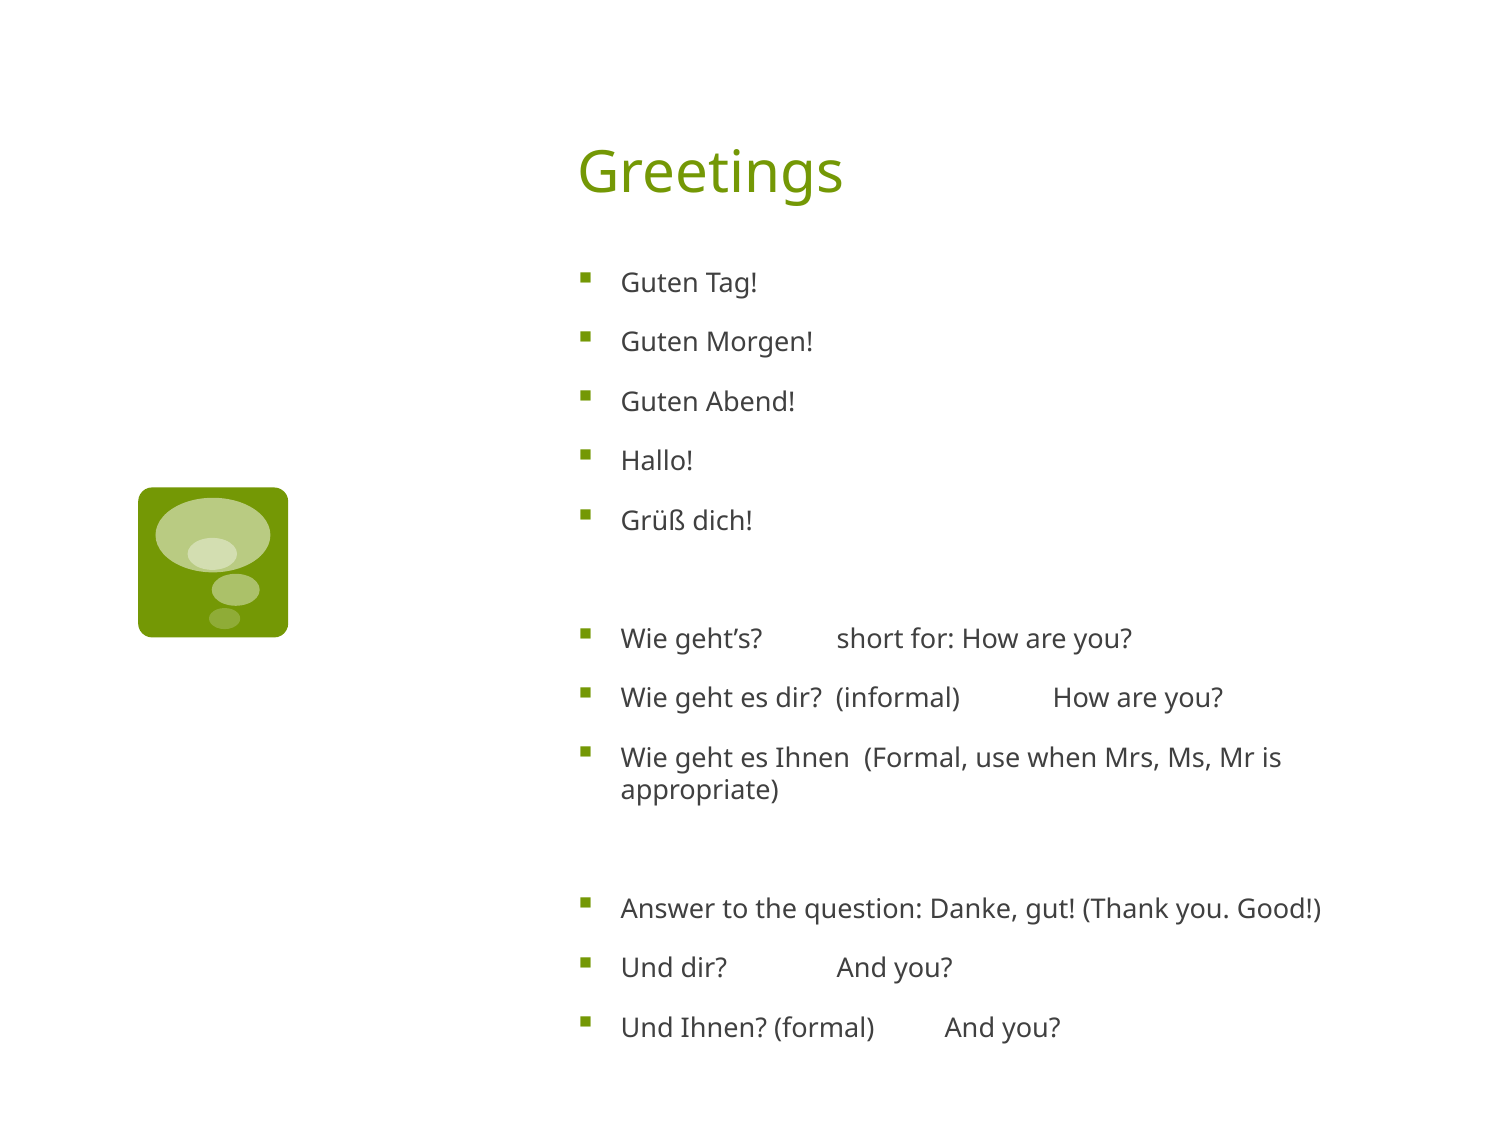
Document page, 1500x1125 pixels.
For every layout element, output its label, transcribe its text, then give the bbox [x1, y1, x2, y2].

title Greetings [562, 66, 1374, 212]
list Guten Tag! Guten Morgen! Guten Abend! Hallo! Grüß dich! Wie geht’s? short for: How are you? Wie geht es dir? (informal) How are you? Wie geht es Ihnen (Formal, use when Mrs, Ms, Mr is appropriate) Answer to the question: Danke, gut! (Thank you. Good!) Und dir? And you? Und Ihnen? (formal) And you? [562, 258, 1374, 1059]
